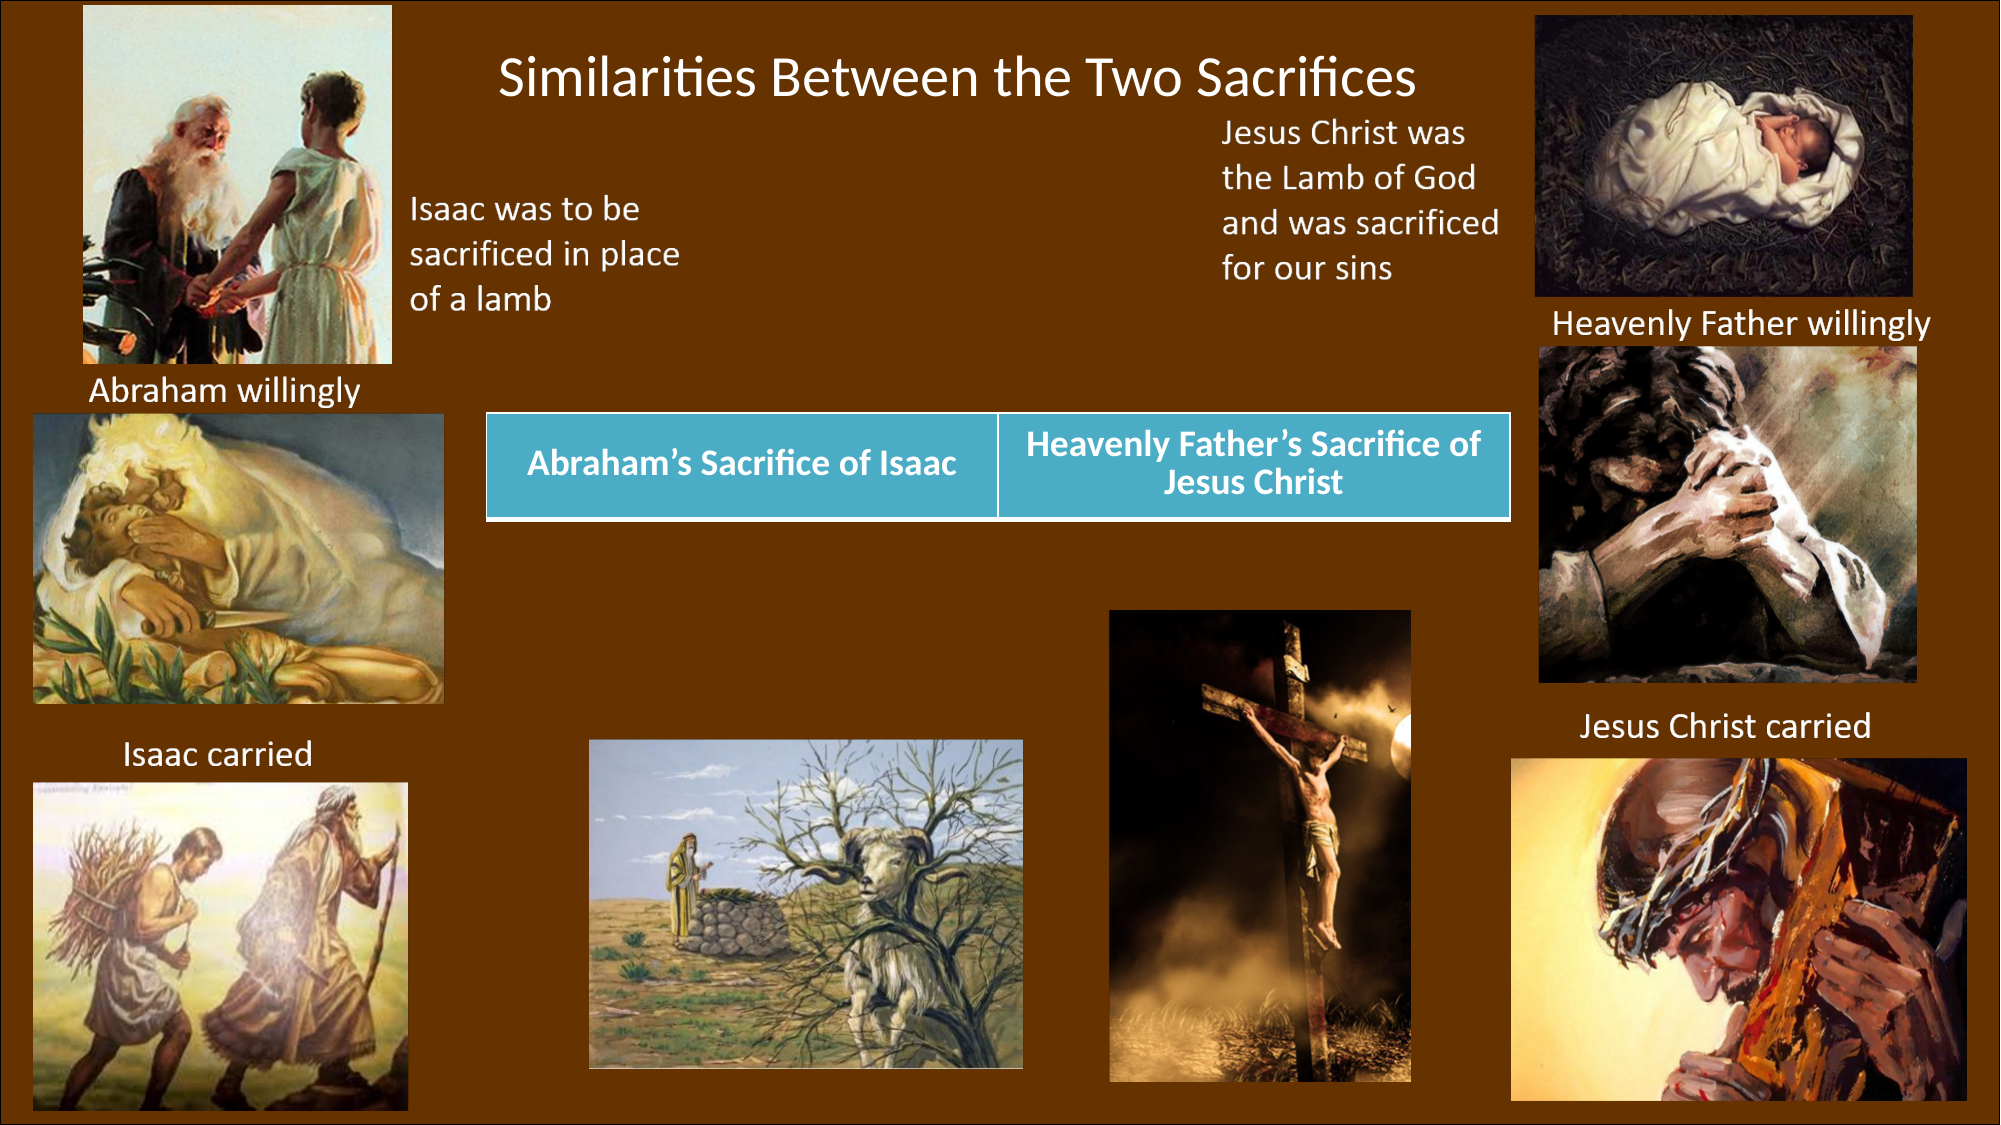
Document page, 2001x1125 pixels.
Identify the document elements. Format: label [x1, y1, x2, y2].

text_box [0, 0, 2000, 1125]
picture [33, 5, 1992, 1111]
